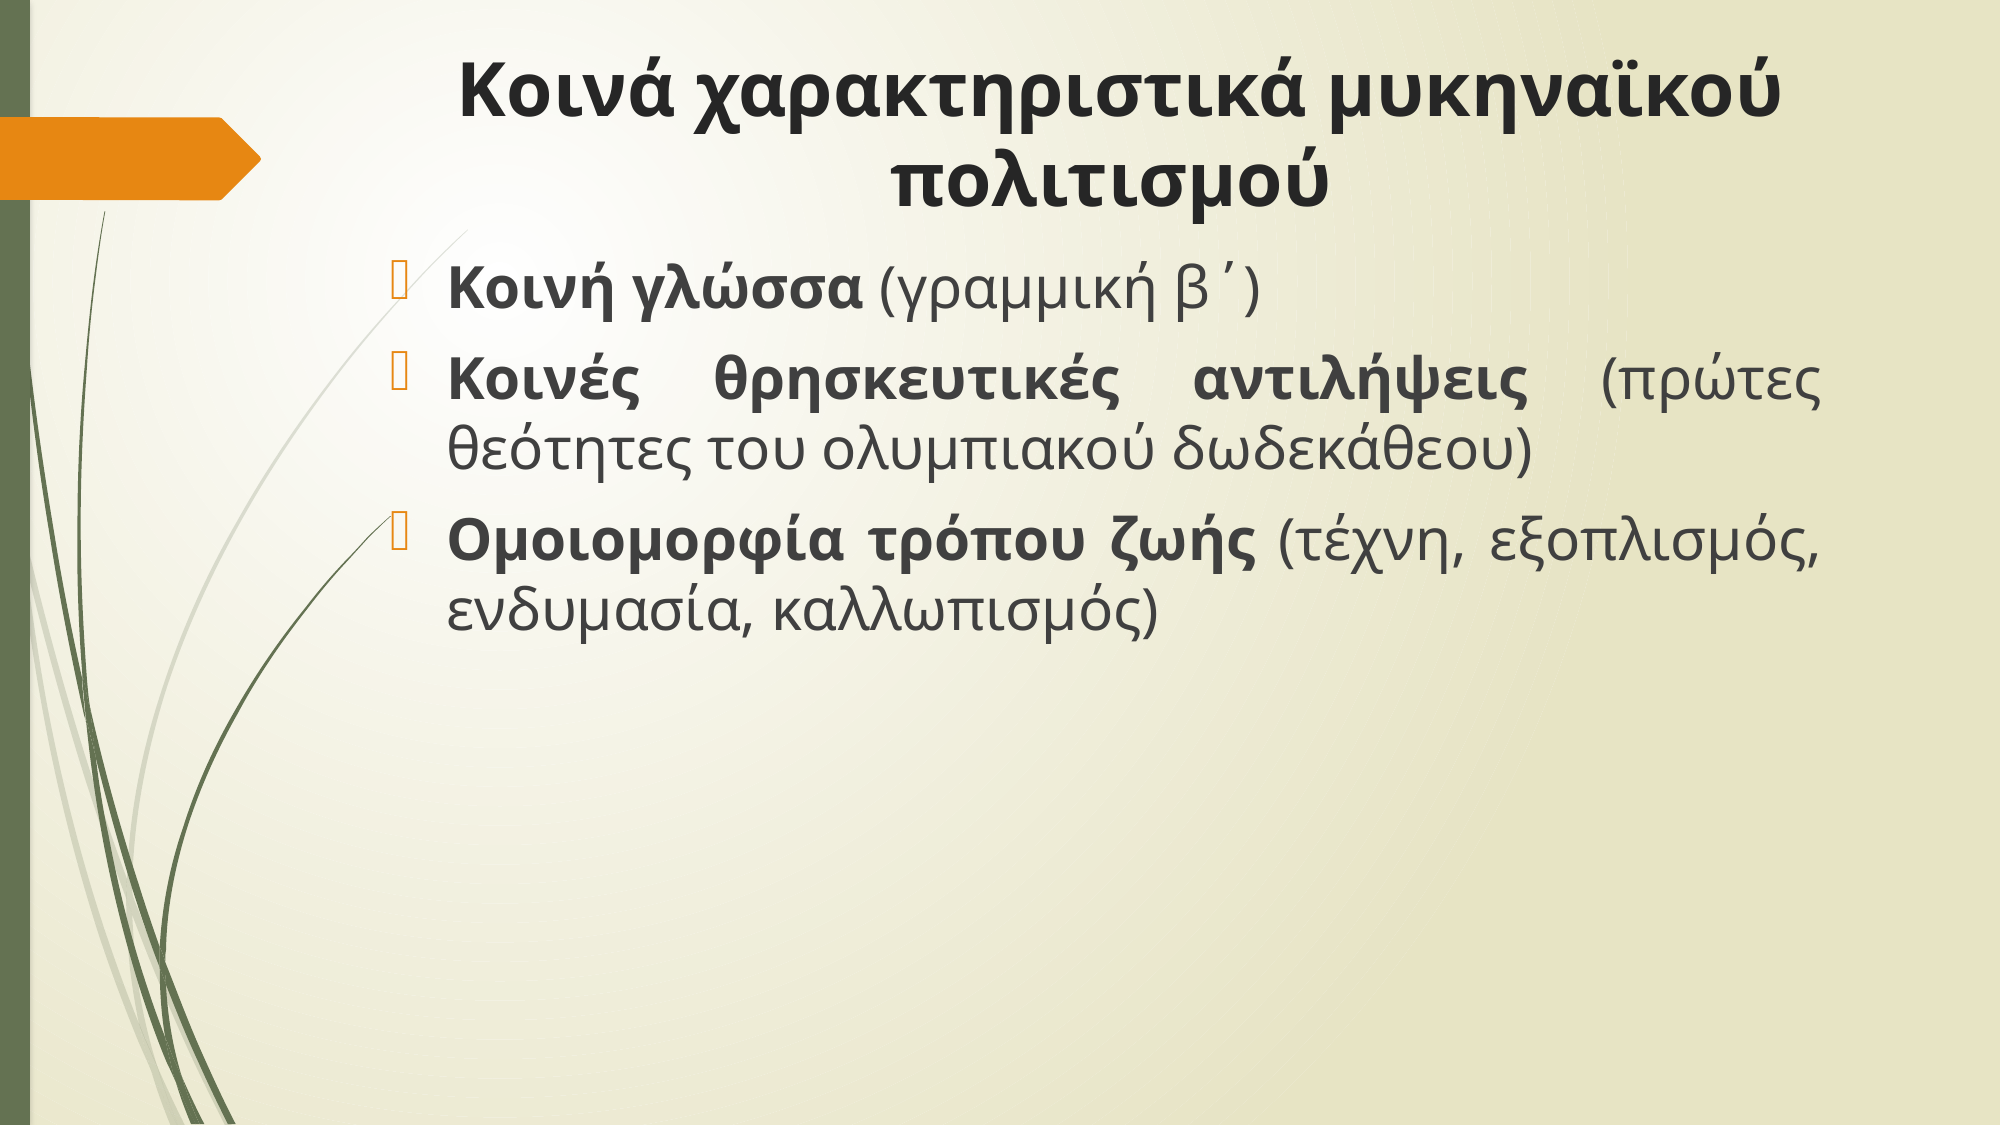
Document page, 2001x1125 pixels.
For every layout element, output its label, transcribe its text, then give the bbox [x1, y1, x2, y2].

title Κοινά χαρακτηριστικά μυκηναϊκού πολιτισμού [266, 33, 1976, 149]
list Κοινή γλώσσα (γραμμική β΄) Κοινές θρησκευτικές αντιλήψεις (πρώτες θεότητες του ολυμπιακού δωδεκάθεου) Ομοιομορφία τρόπου ζωής (τέχνη, εξοπλισμός, ενδυμασία, καλλωπισμός) [374, 243, 1838, 1046]
